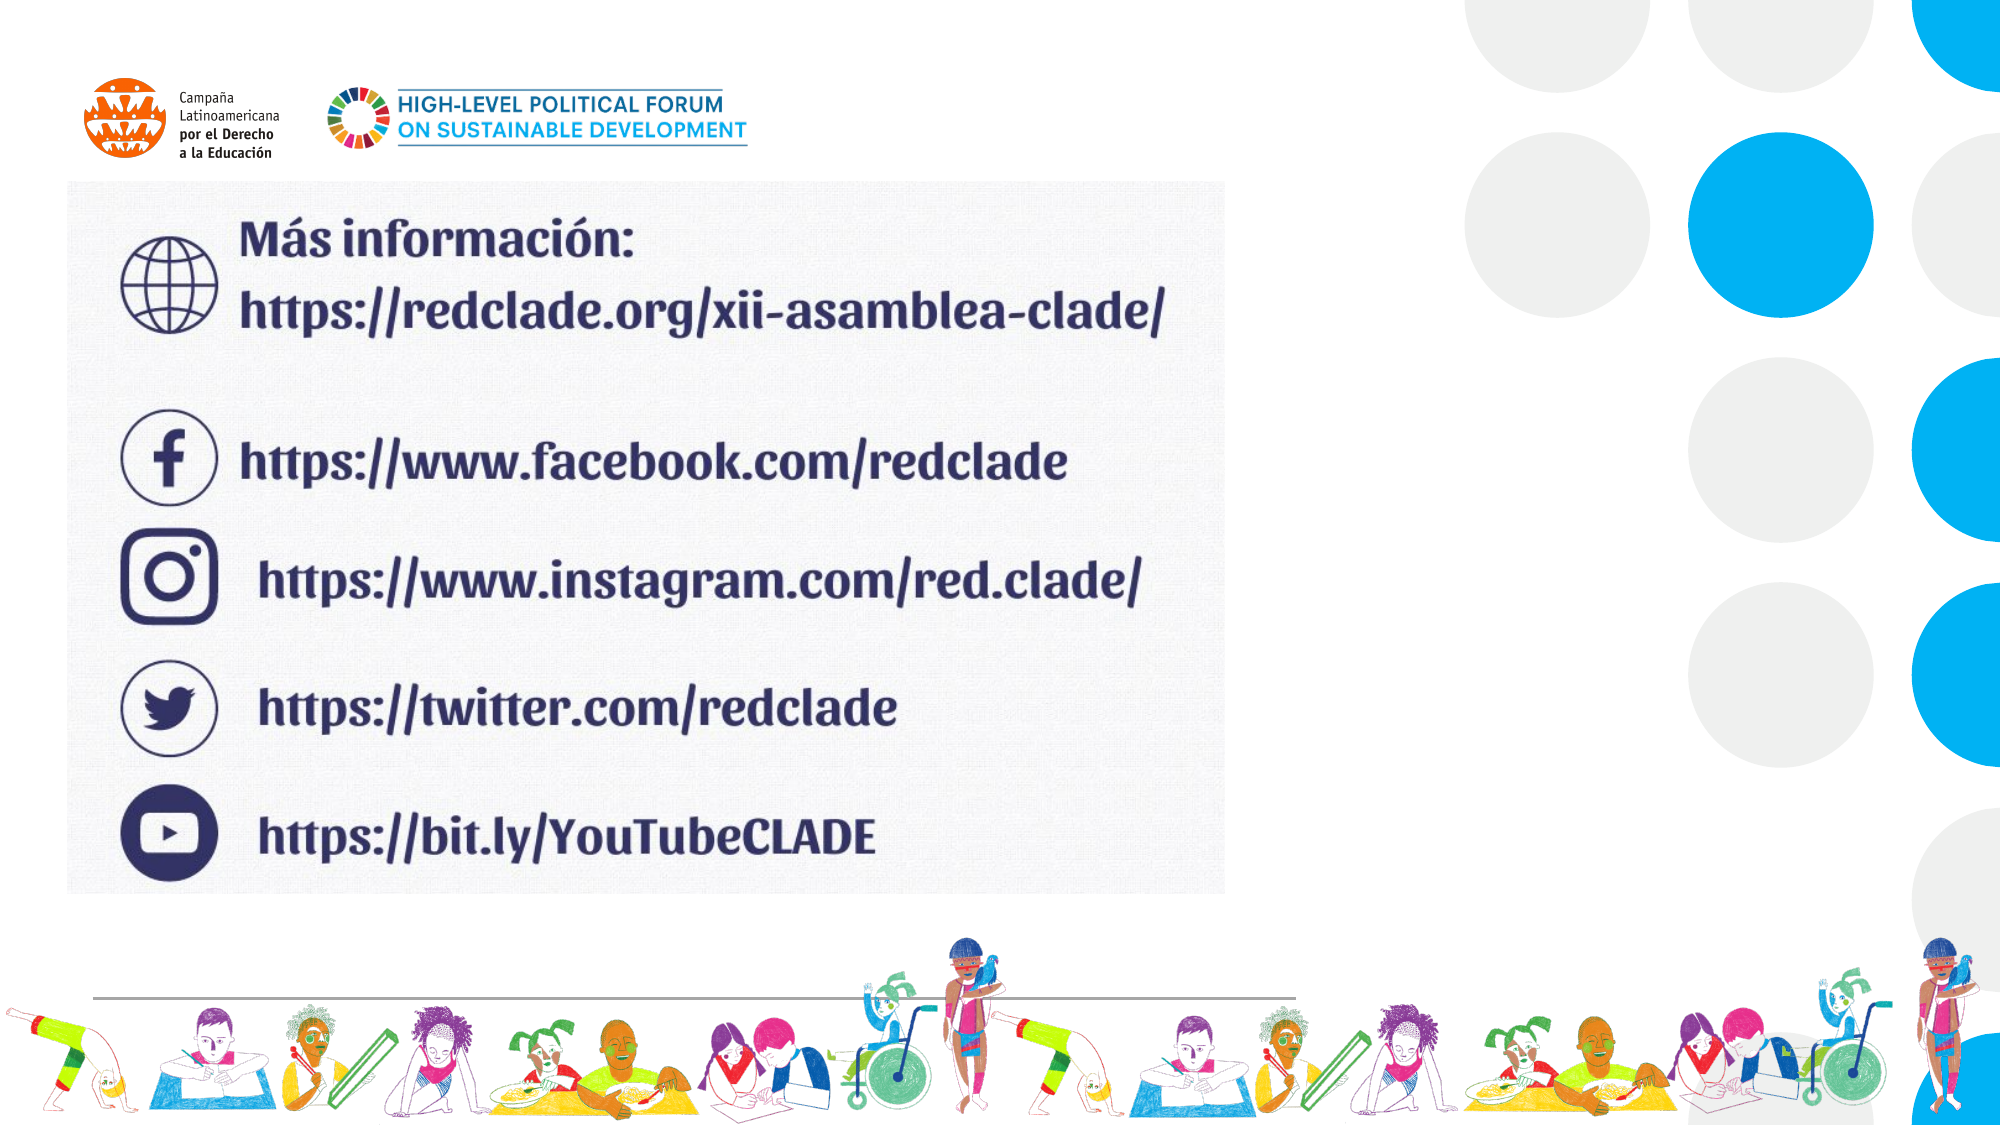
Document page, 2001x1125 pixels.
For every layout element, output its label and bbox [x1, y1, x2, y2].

picture [310, 78, 768, 157]
picture [84, 78, 279, 158]
picture [67, 181, 1225, 894]
list [0, 983, 137, 1125]
picture [137, 929, 2000, 1125]
